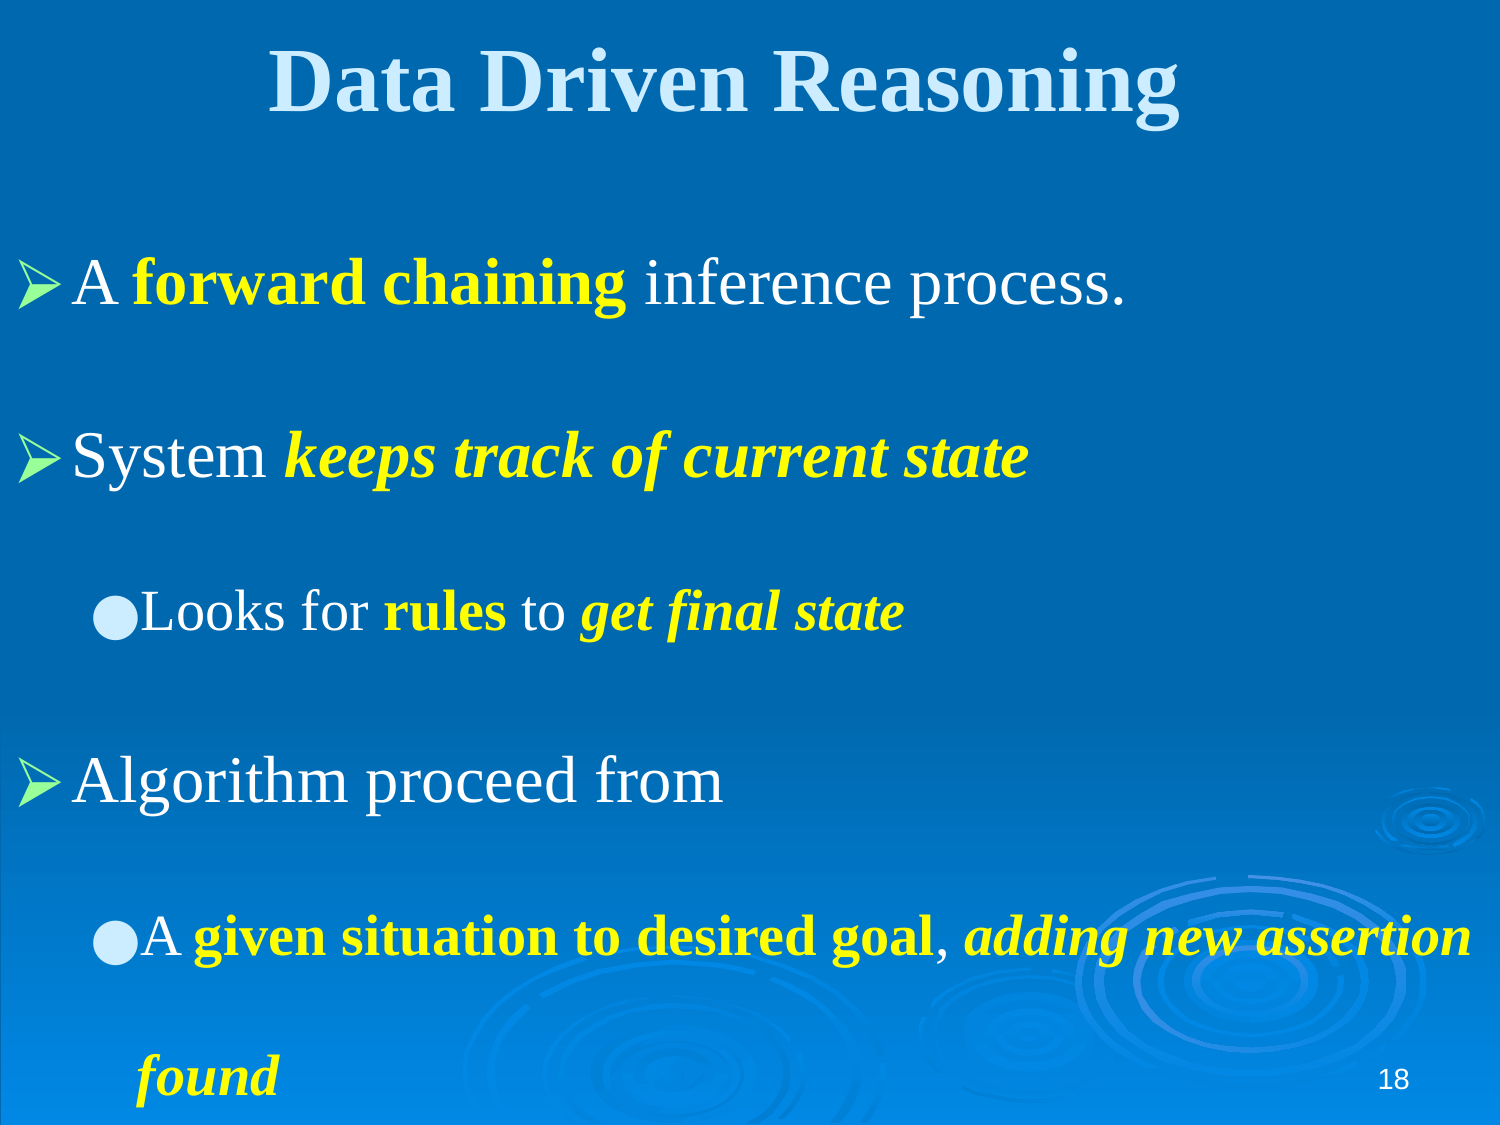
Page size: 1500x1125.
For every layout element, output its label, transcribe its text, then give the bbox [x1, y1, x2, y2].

list A forward chaining inference process. System keeps track of current state Looks for rules to get final state Algorithm proceed from A given situation to desired goal, adding new assertion found [0, 149, 1500, 1005]
title Data Driven Reasoning [50, 0, 1400, 149]
slide_number ‹#› [1074, 1024, 1425, 1103]
